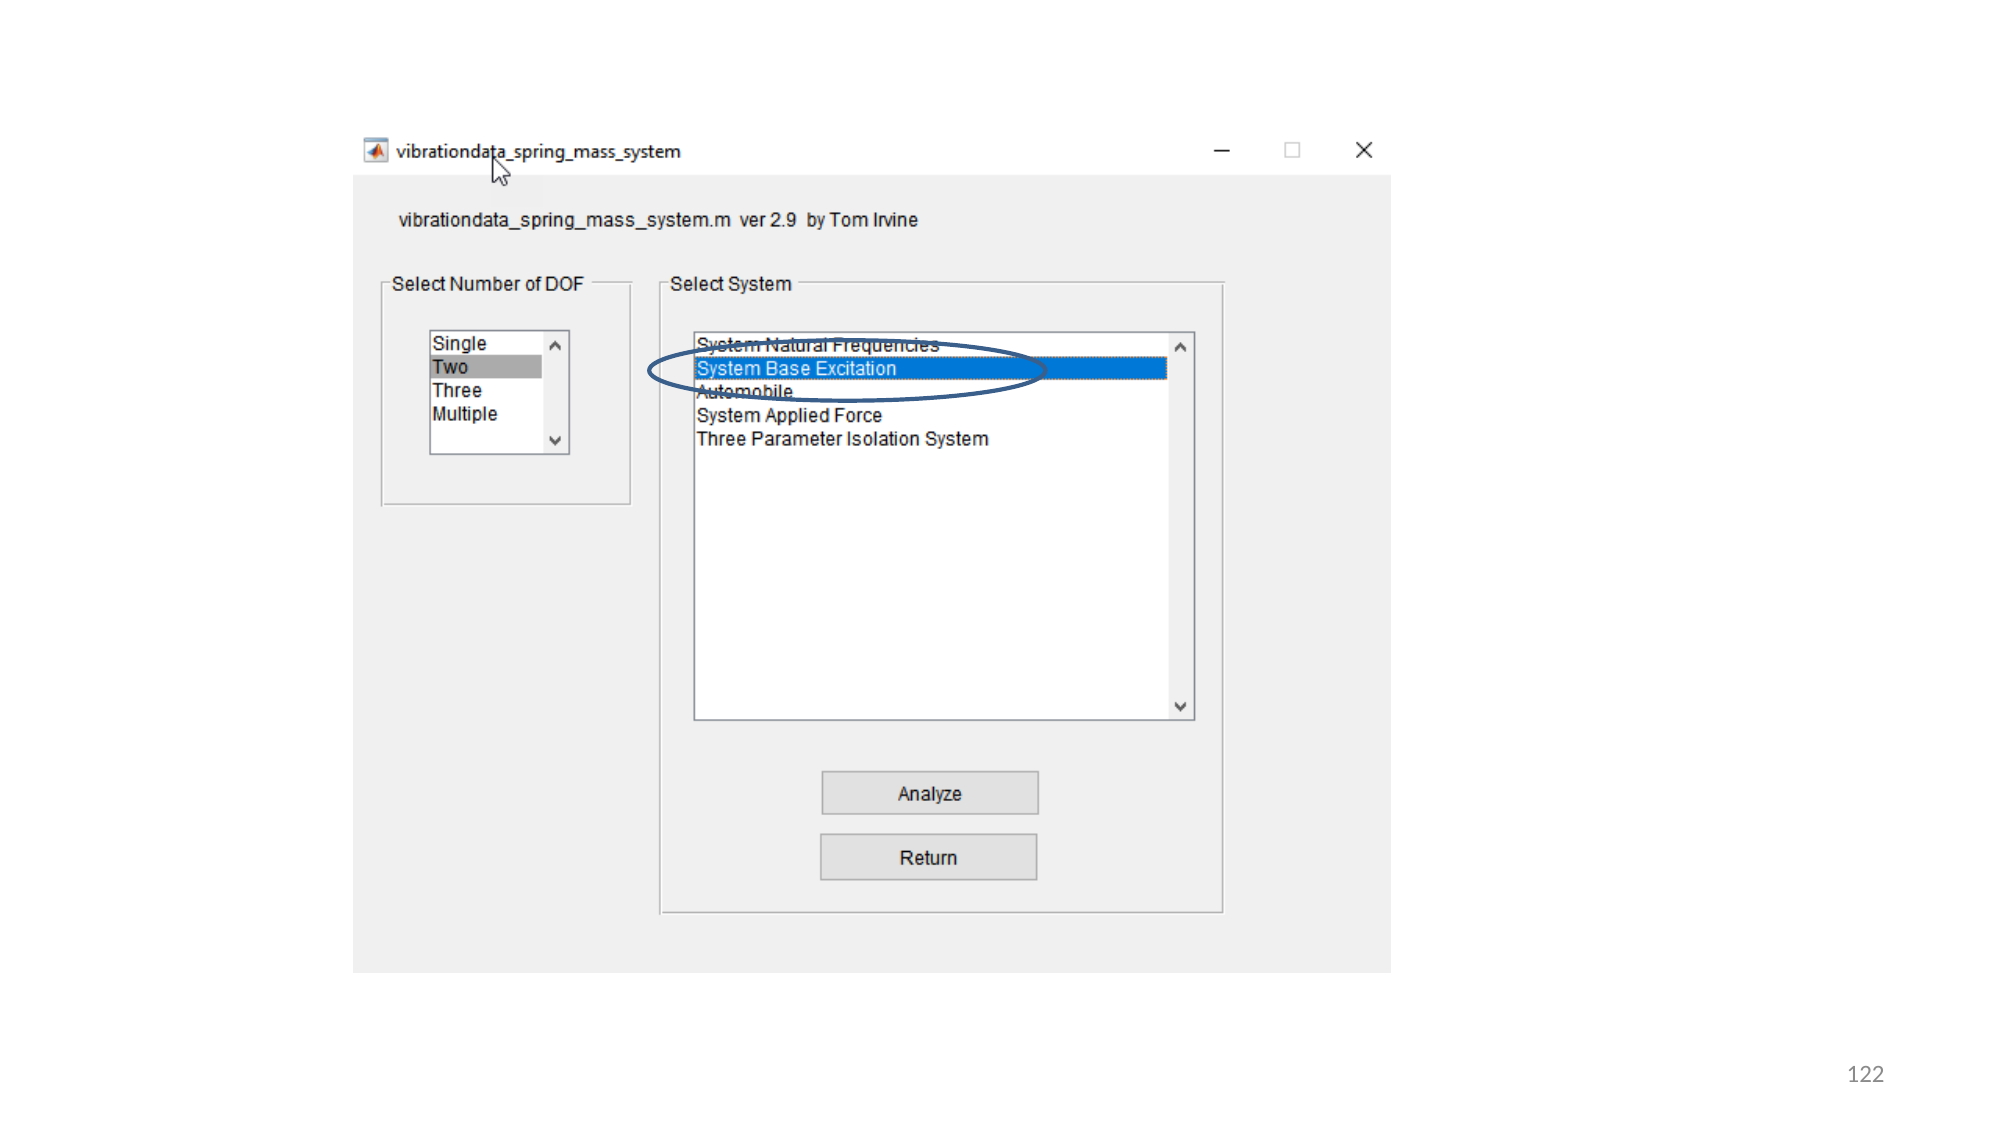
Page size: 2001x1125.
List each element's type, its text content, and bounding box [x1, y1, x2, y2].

picture [353, 133, 1392, 974]
slide_number 122 [1433, 1042, 1900, 1103]
